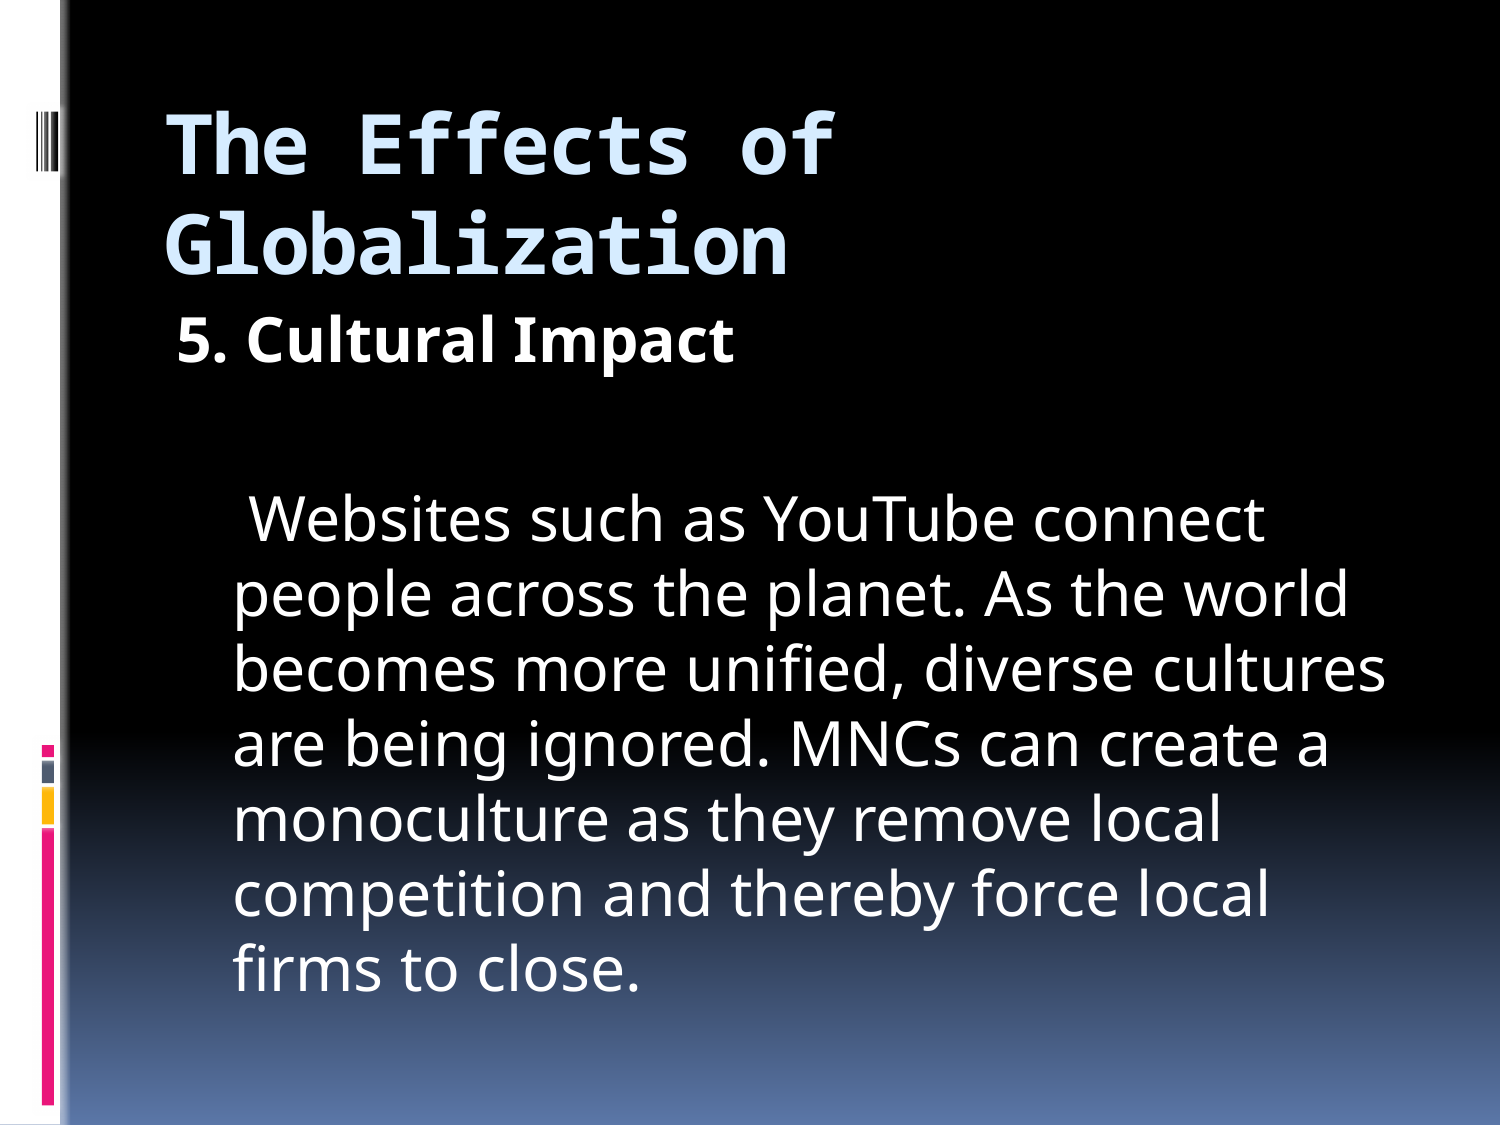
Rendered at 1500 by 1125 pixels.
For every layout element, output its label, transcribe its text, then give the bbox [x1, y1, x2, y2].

title The Effects of Globalization [150, 83, 1425, 234]
list 5. Cultural Impact Websites such as YouTube connect people across the planet. As the world becomes more unified, diverse cultures are being ignored. MNCs can create a monoculture as they remove local competition and thereby force local firms to close. [150, 292, 1425, 1043]
